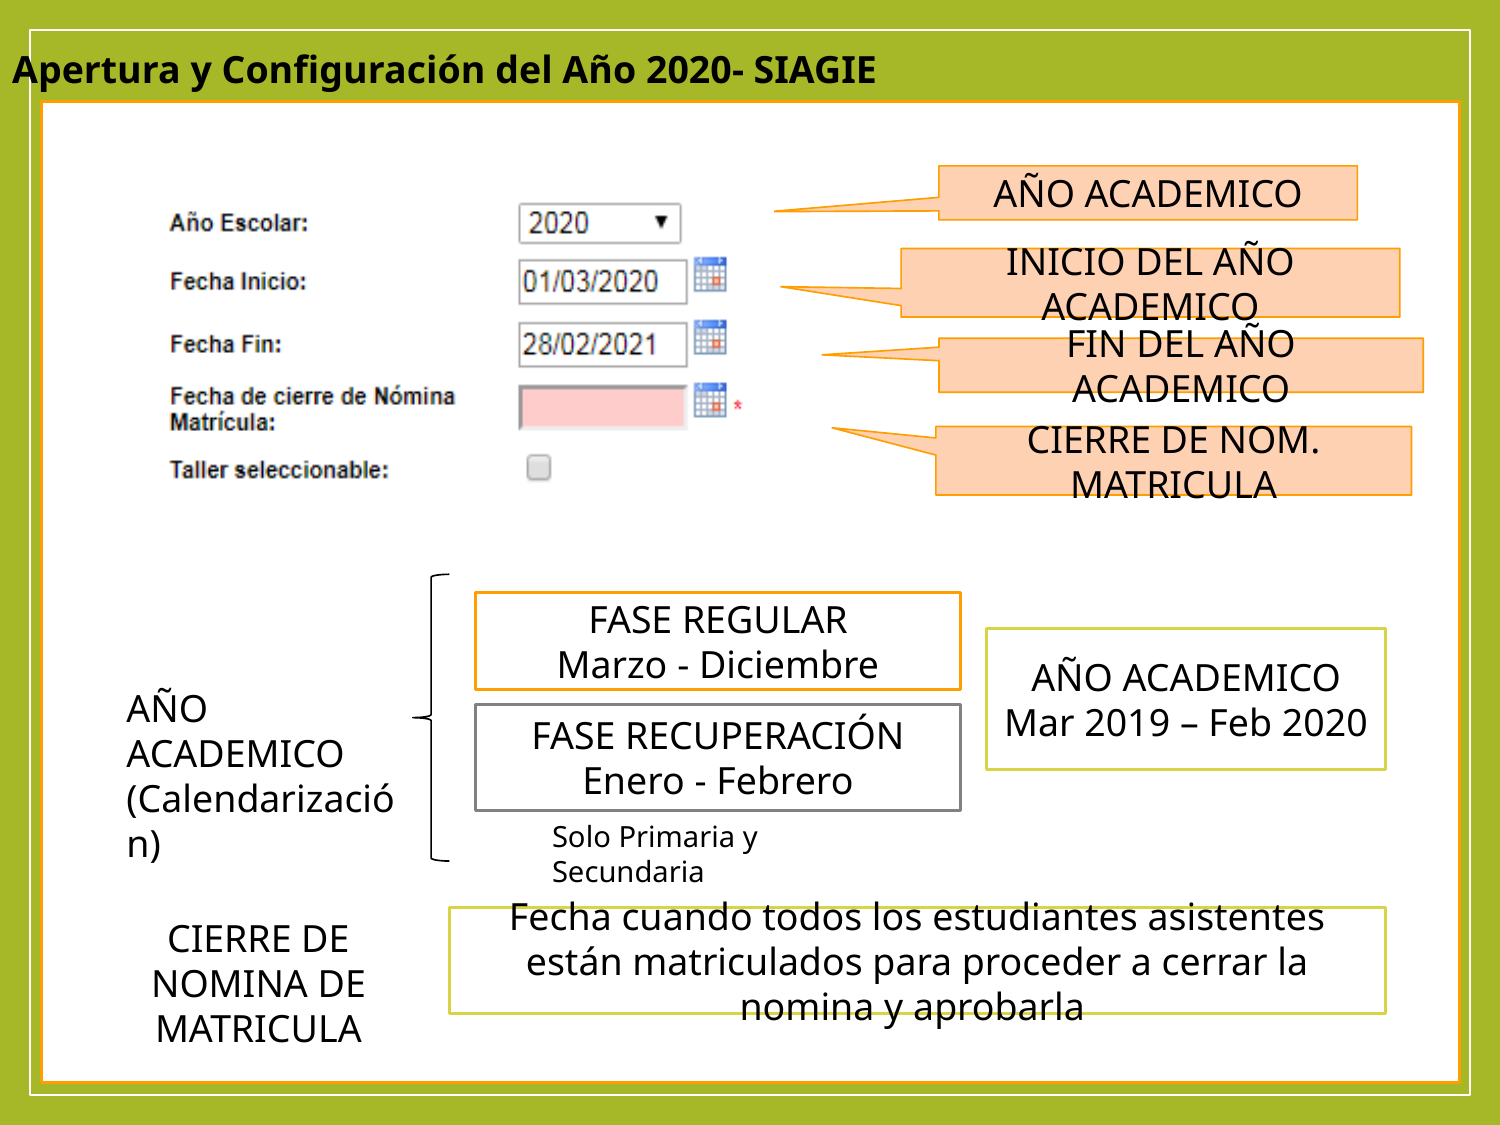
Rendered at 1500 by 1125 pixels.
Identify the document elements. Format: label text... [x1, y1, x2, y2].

picture [111, 184, 774, 496]
text_box [40, 100, 1461, 1084]
text_box Apertura y Configuración del Año 2020- SIAGIE [0, 38, 893, 98]
text_box AÑO ACADEMICO [778, 165, 1359, 221]
text_box FIN DEL AÑO ACADEMICO [821, 337, 1425, 394]
text_box INICIO DEL AÑO ACADEMICO [779, 247, 1401, 318]
text_box AÑO ACADEMICO (Calendarización) [111, 677, 419, 873]
text_box CIERRE DE NOM. MATRICULA [831, 425, 1413, 496]
text_box FASE REGULAR Marzo - Diciembre [474, 591, 962, 691]
text_box Fecha cuando todos los estudiantes asistentes están matriculados para proceder a cerrar la nomina y aprobarla [448, 906, 1387, 1015]
text_box Solo Primaria y Secundaria [537, 810, 892, 896]
text_box [412, 573, 450, 862]
text_box FASE RECUPERACIÓN Enero - Febrero [474, 703, 962, 812]
text_box CIERRE DE NOMINA DE MATRICULA [84, 907, 433, 1058]
text_box AÑO ACADEMICO Mar 2019 – Feb 2020 [985, 627, 1387, 771]
